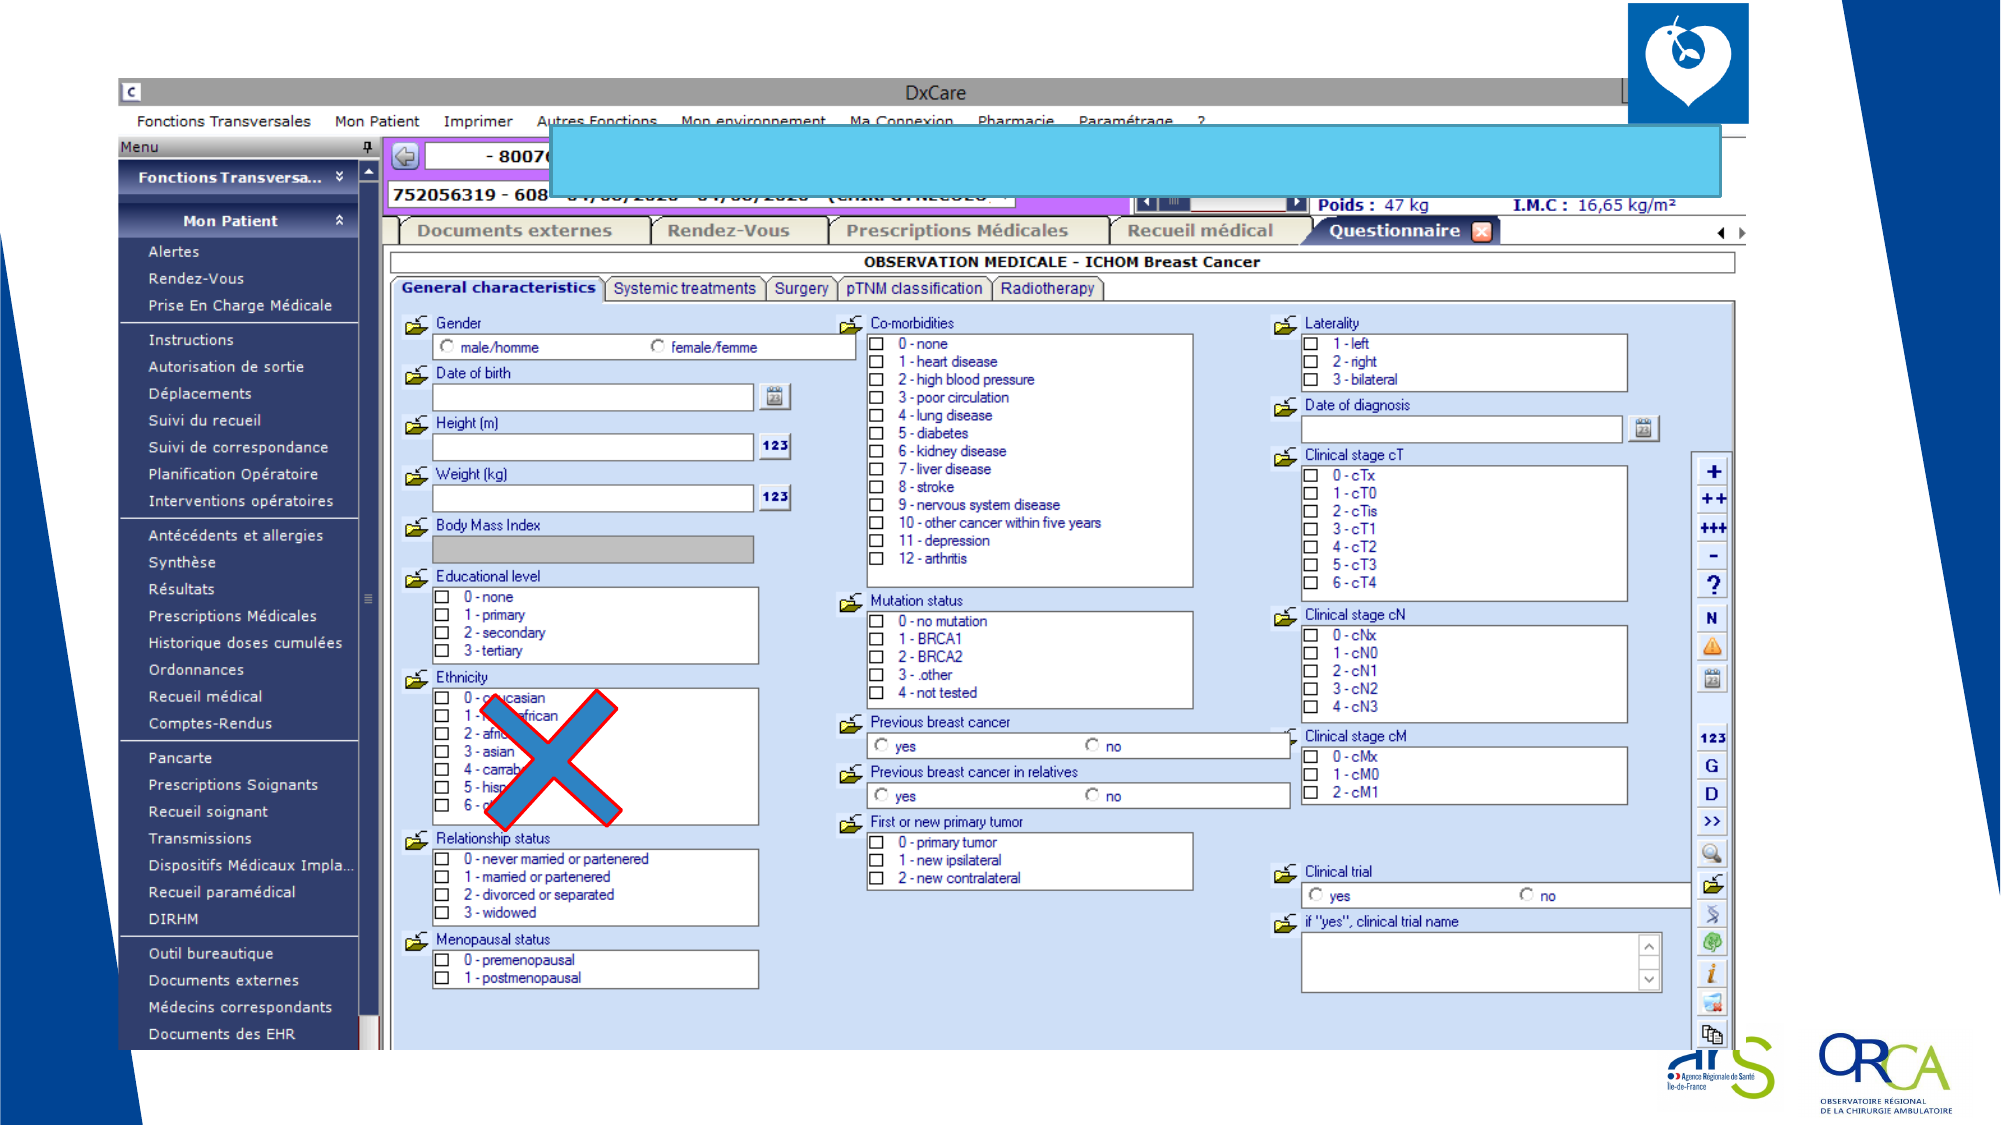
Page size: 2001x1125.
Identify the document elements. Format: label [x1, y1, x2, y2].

picture [117, 0, 1784, 1112]
picture [1798, 1029, 1973, 1118]
